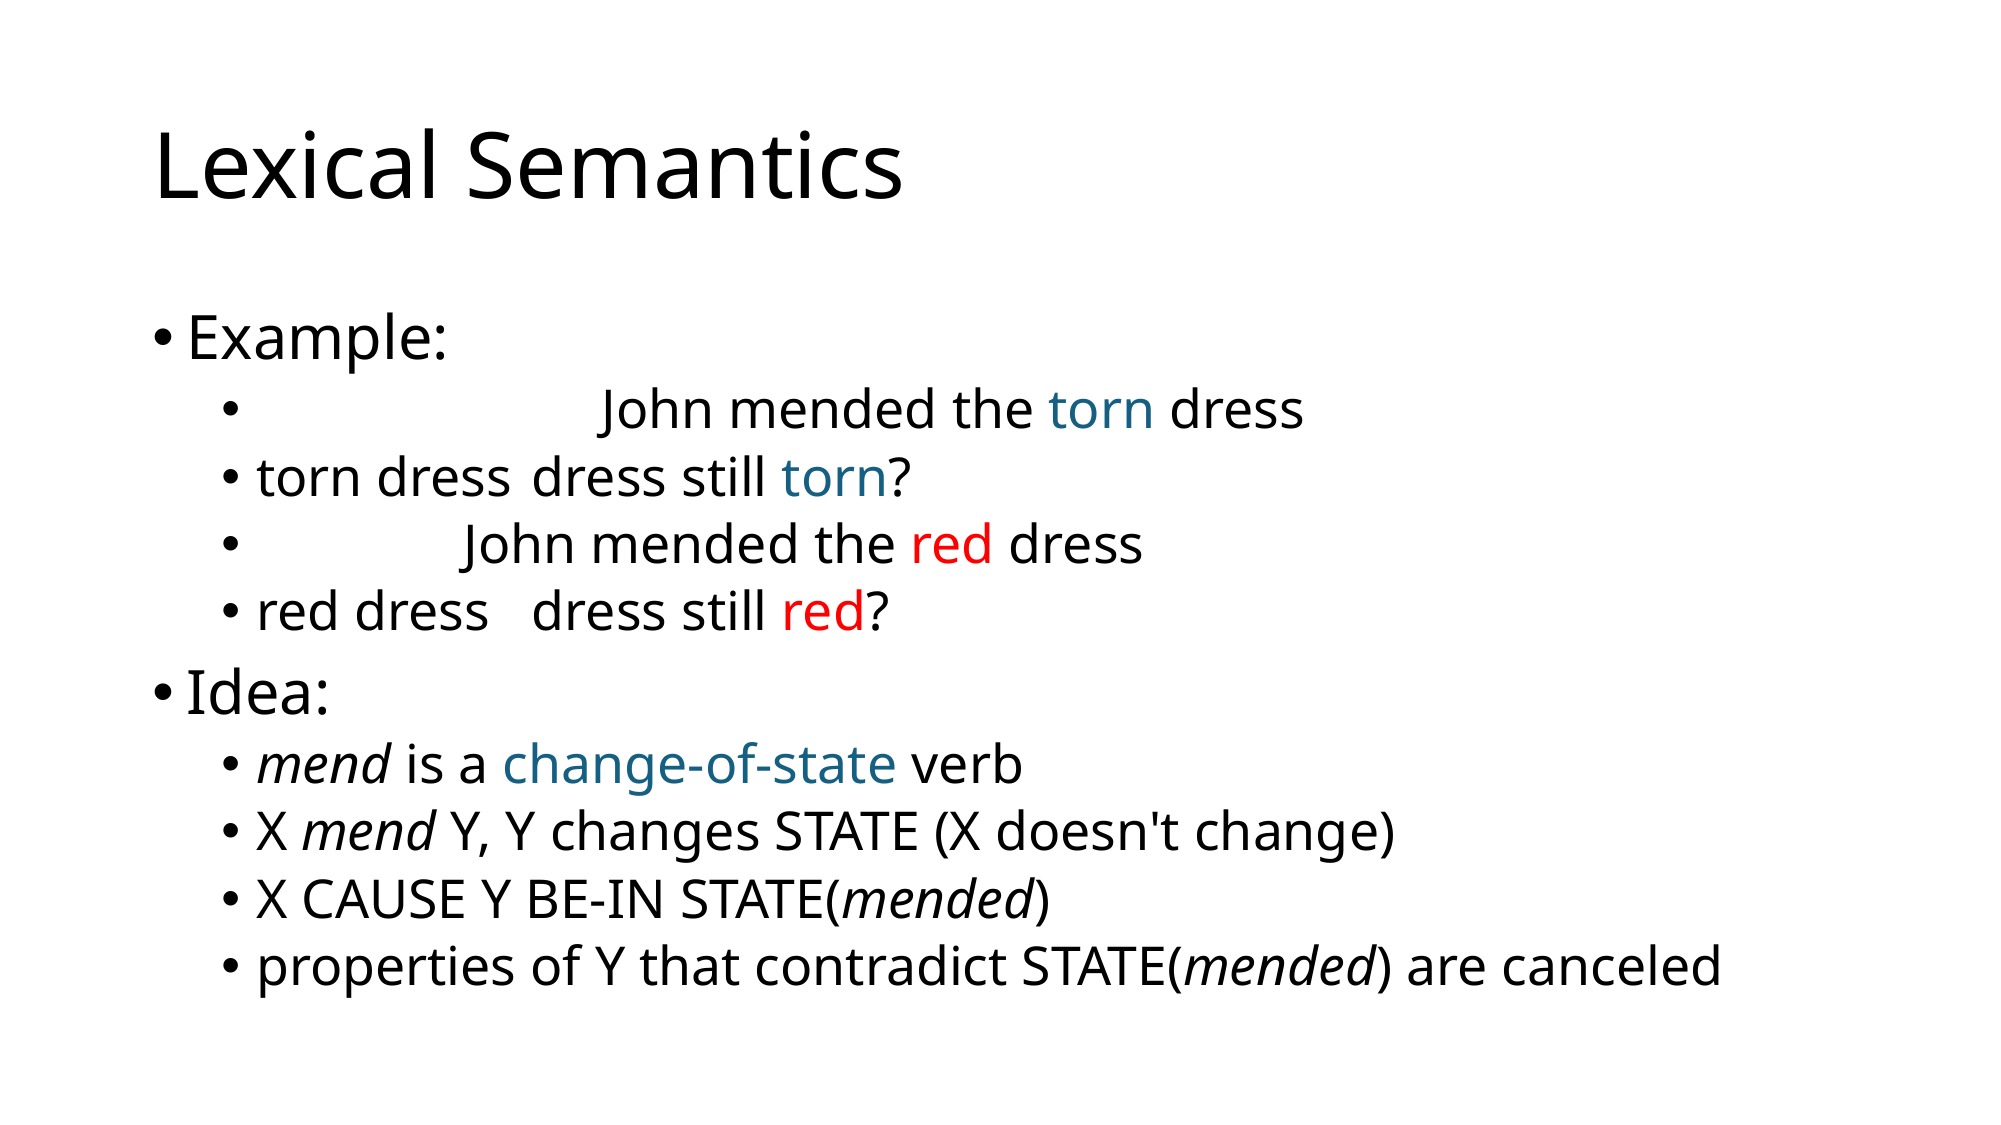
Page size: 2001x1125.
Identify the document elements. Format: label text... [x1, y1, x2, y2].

title Lexical Semantics [137, 59, 1863, 278]
list Example: John mended the torn dress torn dress dress still torn? John mended the red dress red dress dress still red? Idea: mend is a change-of-state verb X mend Y, Y changes STATE (X doesn't change) X CAUSE Y BE-IN STATE(mended) properties of Y that contradict STATE(mended) are canceled [137, 299, 1863, 1014]
